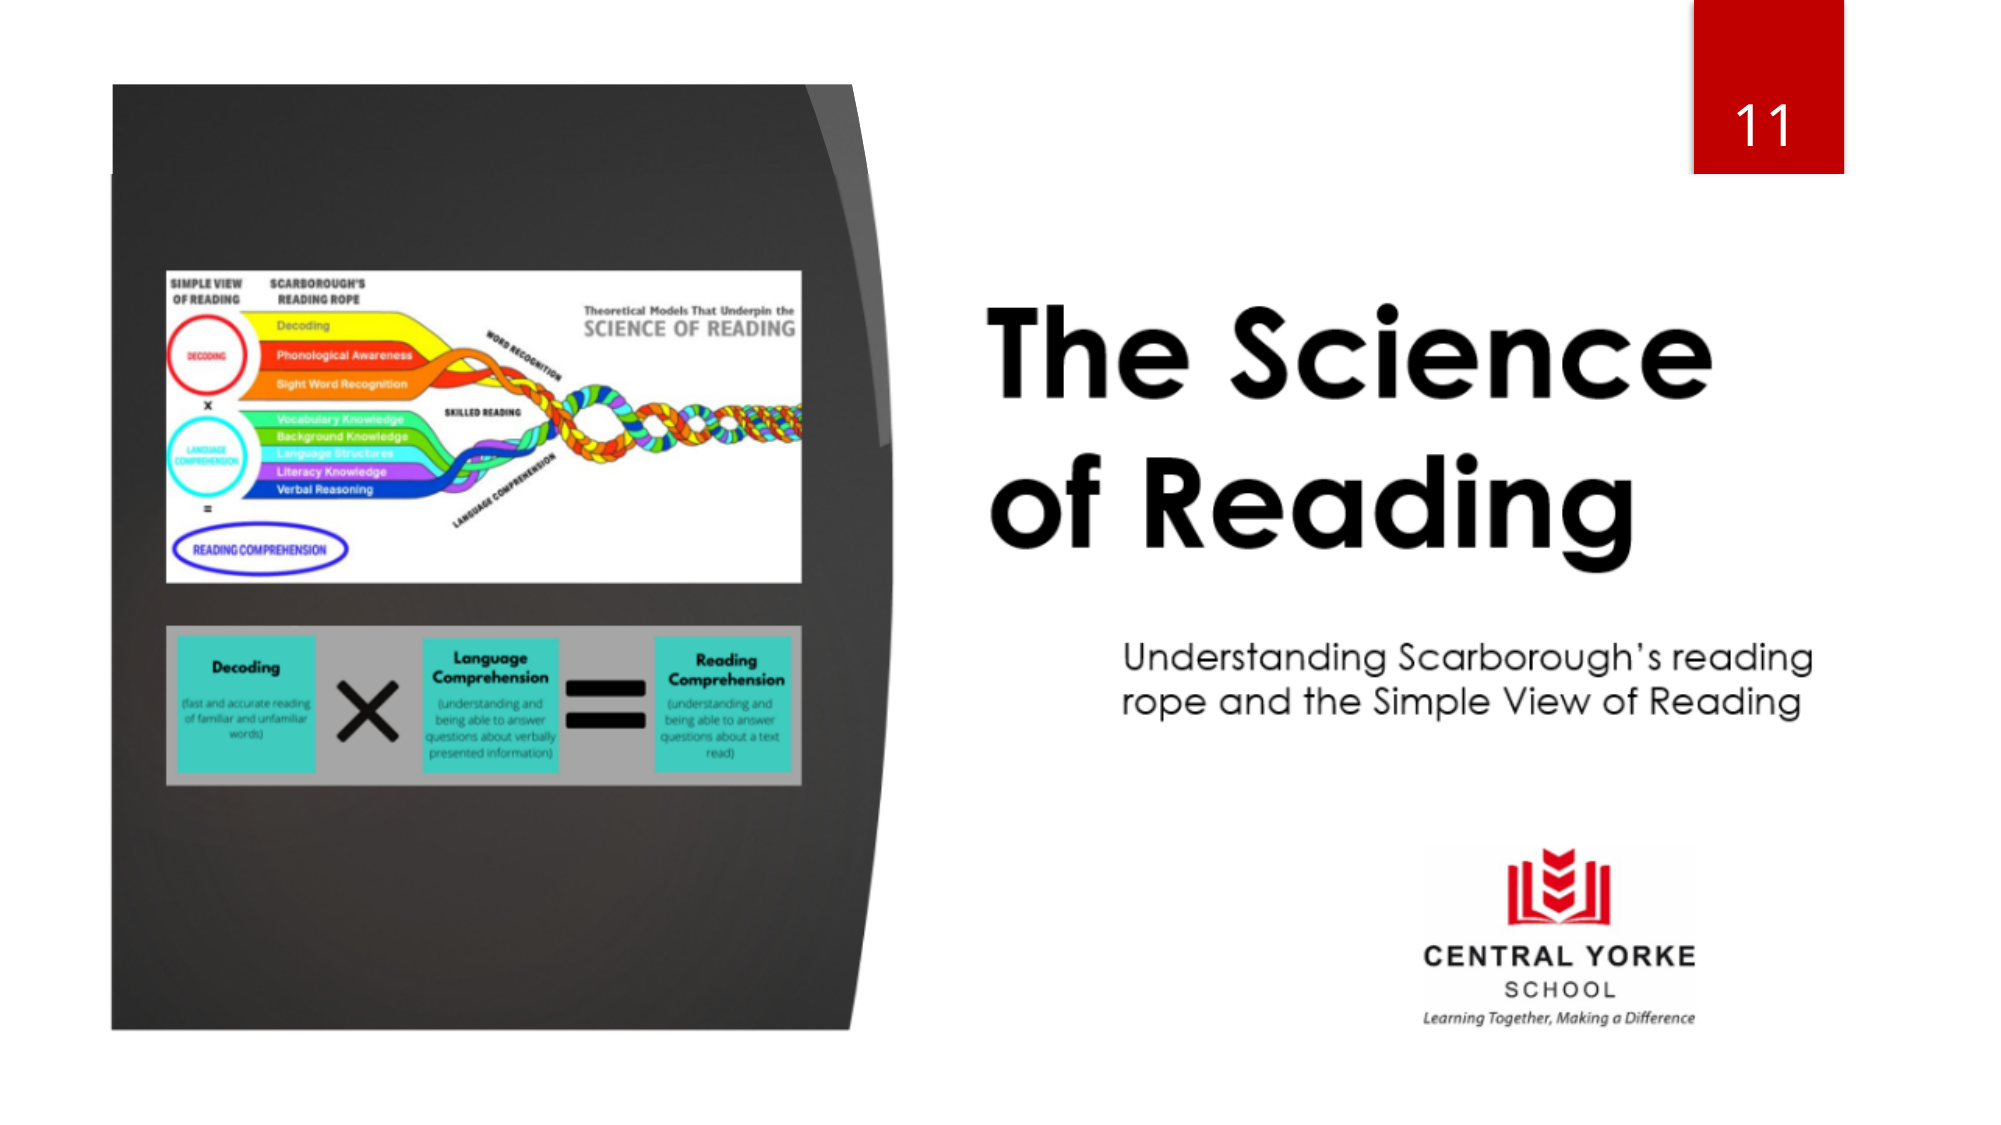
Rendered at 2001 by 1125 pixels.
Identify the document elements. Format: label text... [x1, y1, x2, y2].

slide_number 11 [1679, 48, 1853, 172]
picture [31, 174, 1964, 1064]
